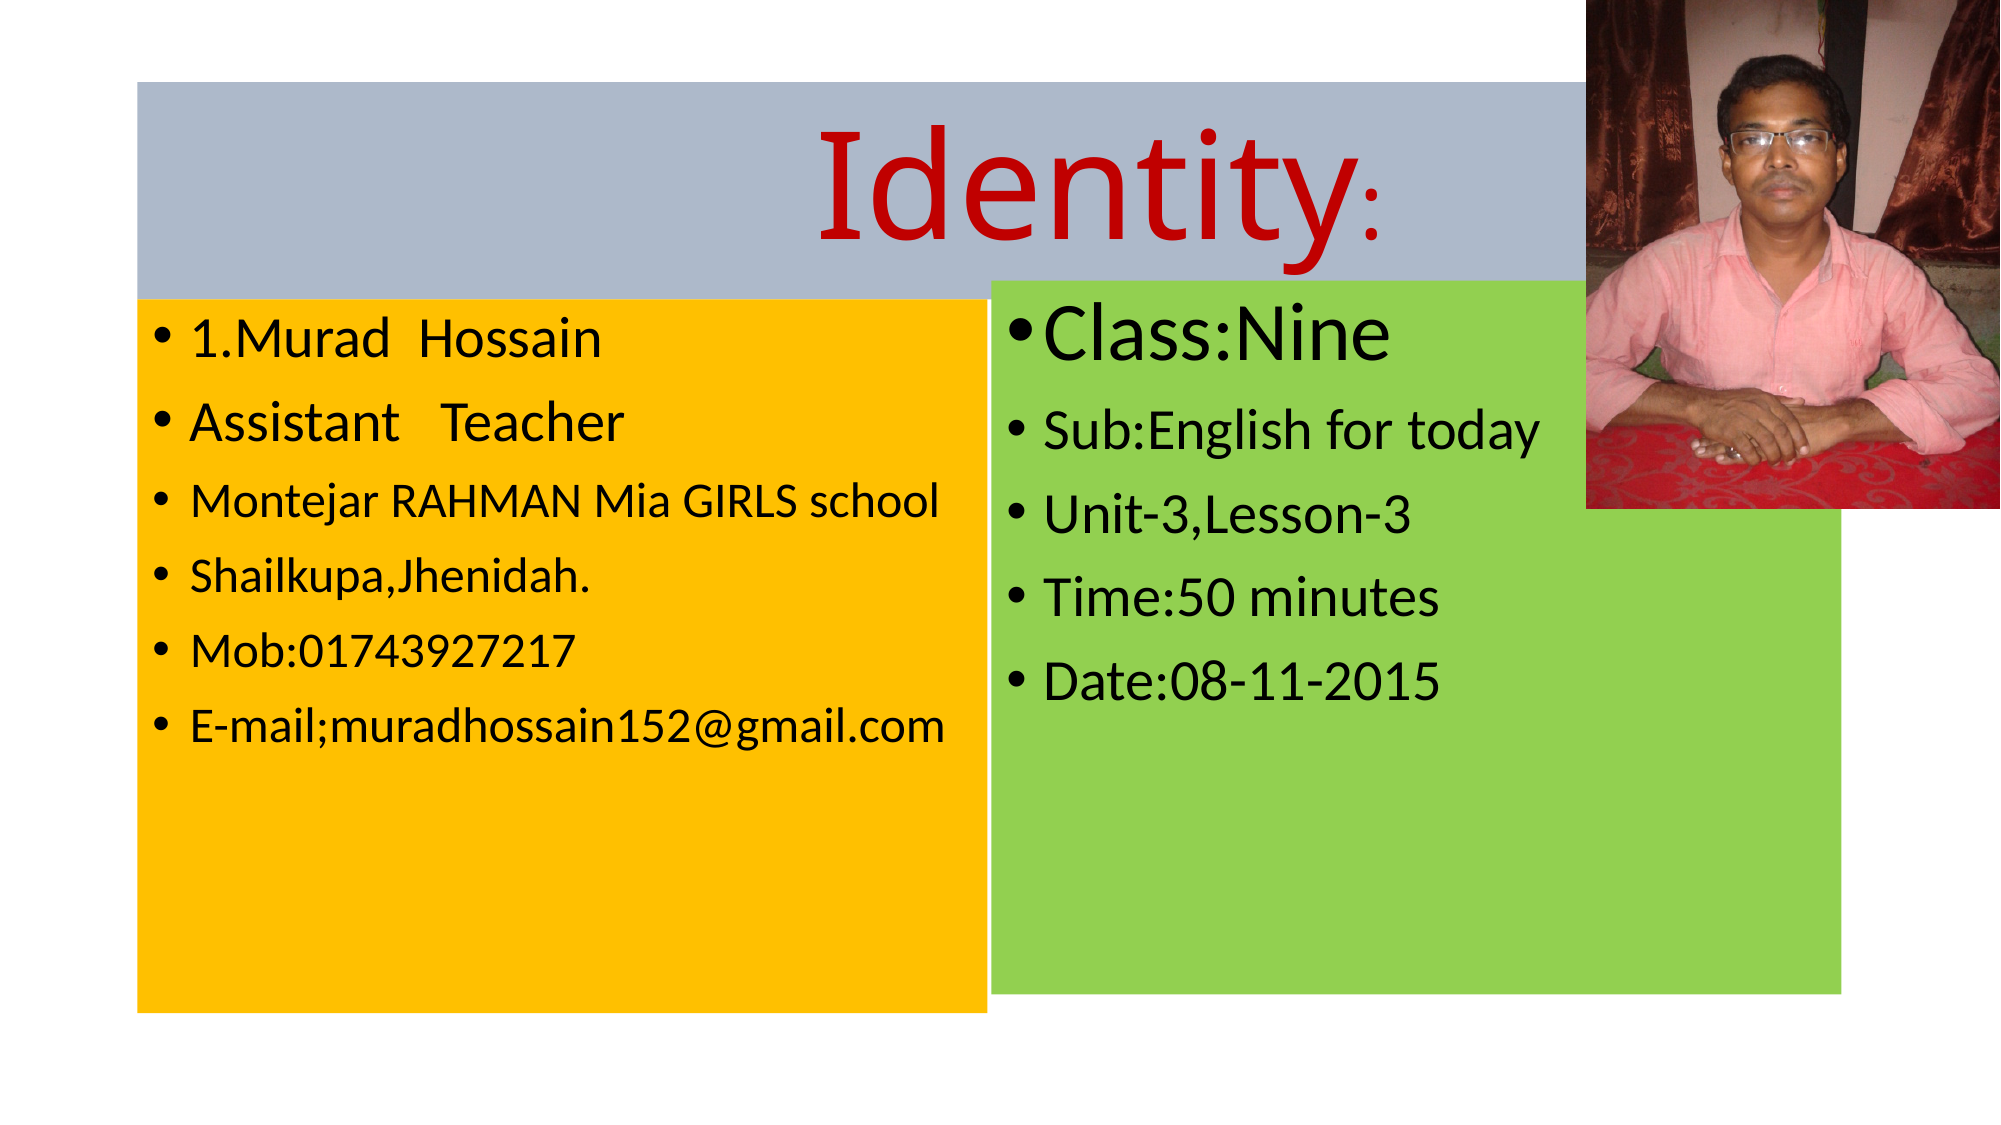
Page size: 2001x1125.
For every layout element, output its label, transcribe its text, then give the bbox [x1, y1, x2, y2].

list Class:Nine Sub:English for today Unit-3,Lesson-3 Time:50 minutes Date:08-11-2015 [991, 280, 1842, 995]
list 1.Murad Hossain Assistant Teacher Montejar RAHMAN Mia GIRLS school Shailkupa,Jhenidah. Mob:01743927217 E-mail;muradhossain152@gmail.com [137, 299, 988, 1014]
picture [1586, 0, 2000, 509]
title Identity: [137, 82, 1586, 300]
